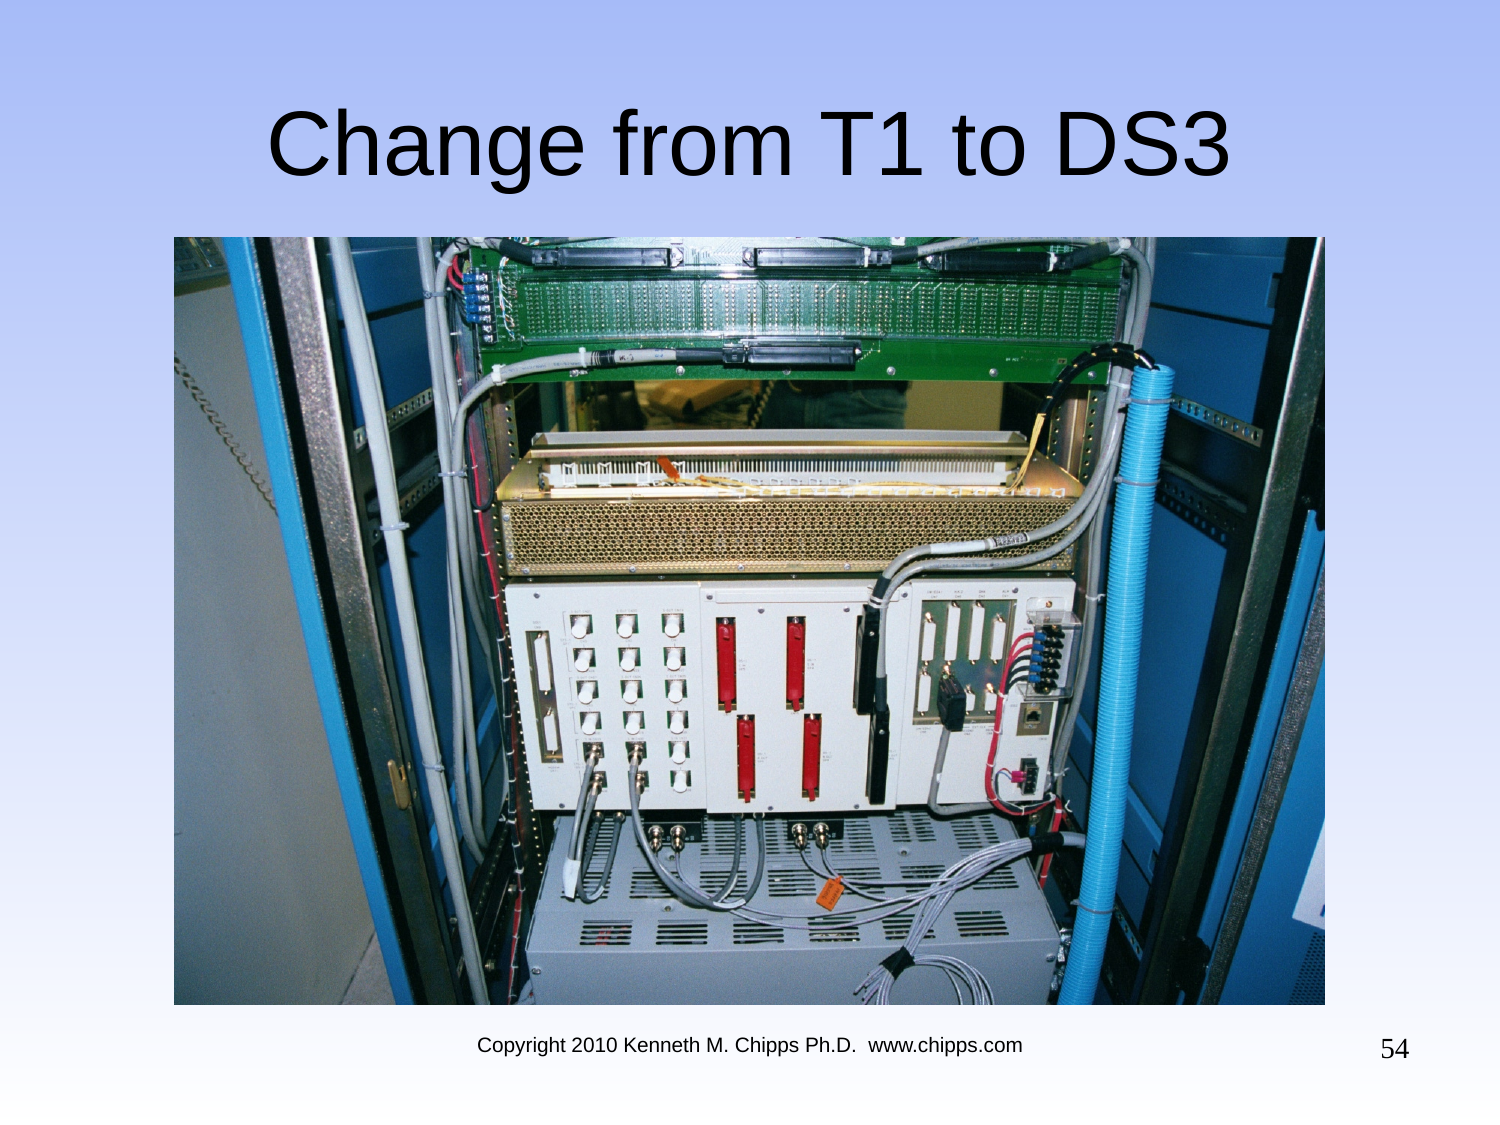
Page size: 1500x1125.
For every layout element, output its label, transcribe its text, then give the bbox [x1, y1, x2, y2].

slide_number 54 [1074, 1021, 1426, 1101]
title Change from T1 to DS3 [74, 44, 1426, 233]
picture [174, 237, 1326, 1005]
footer Copyright 2010 Kenneth M. Chipps Ph.D. www.chipps.com [449, 1024, 1051, 1103]
